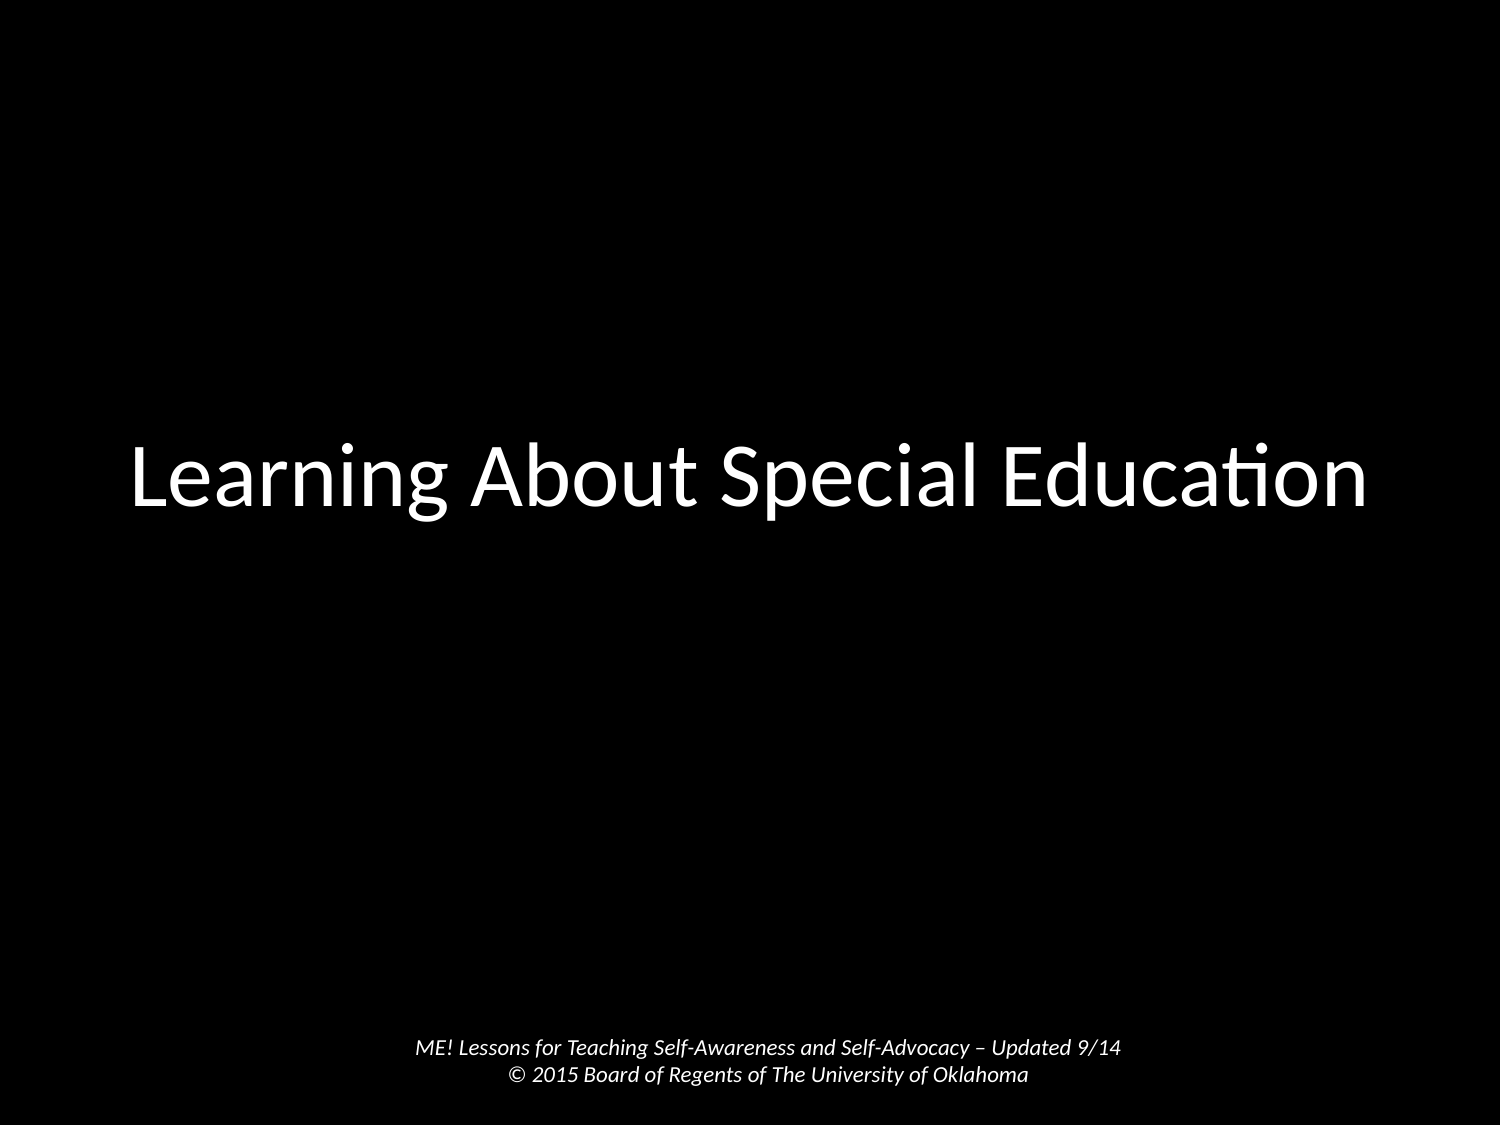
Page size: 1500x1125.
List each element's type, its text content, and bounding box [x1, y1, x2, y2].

text_box ME! Lessons for Teaching Self-Awareness and Self-Advocacy – Updated 9/14 © 2015 Board of Regents of The University of Oklahoma [387, 1024, 1150, 1095]
title Learning About Special Education [112, 349, 1388, 591]
